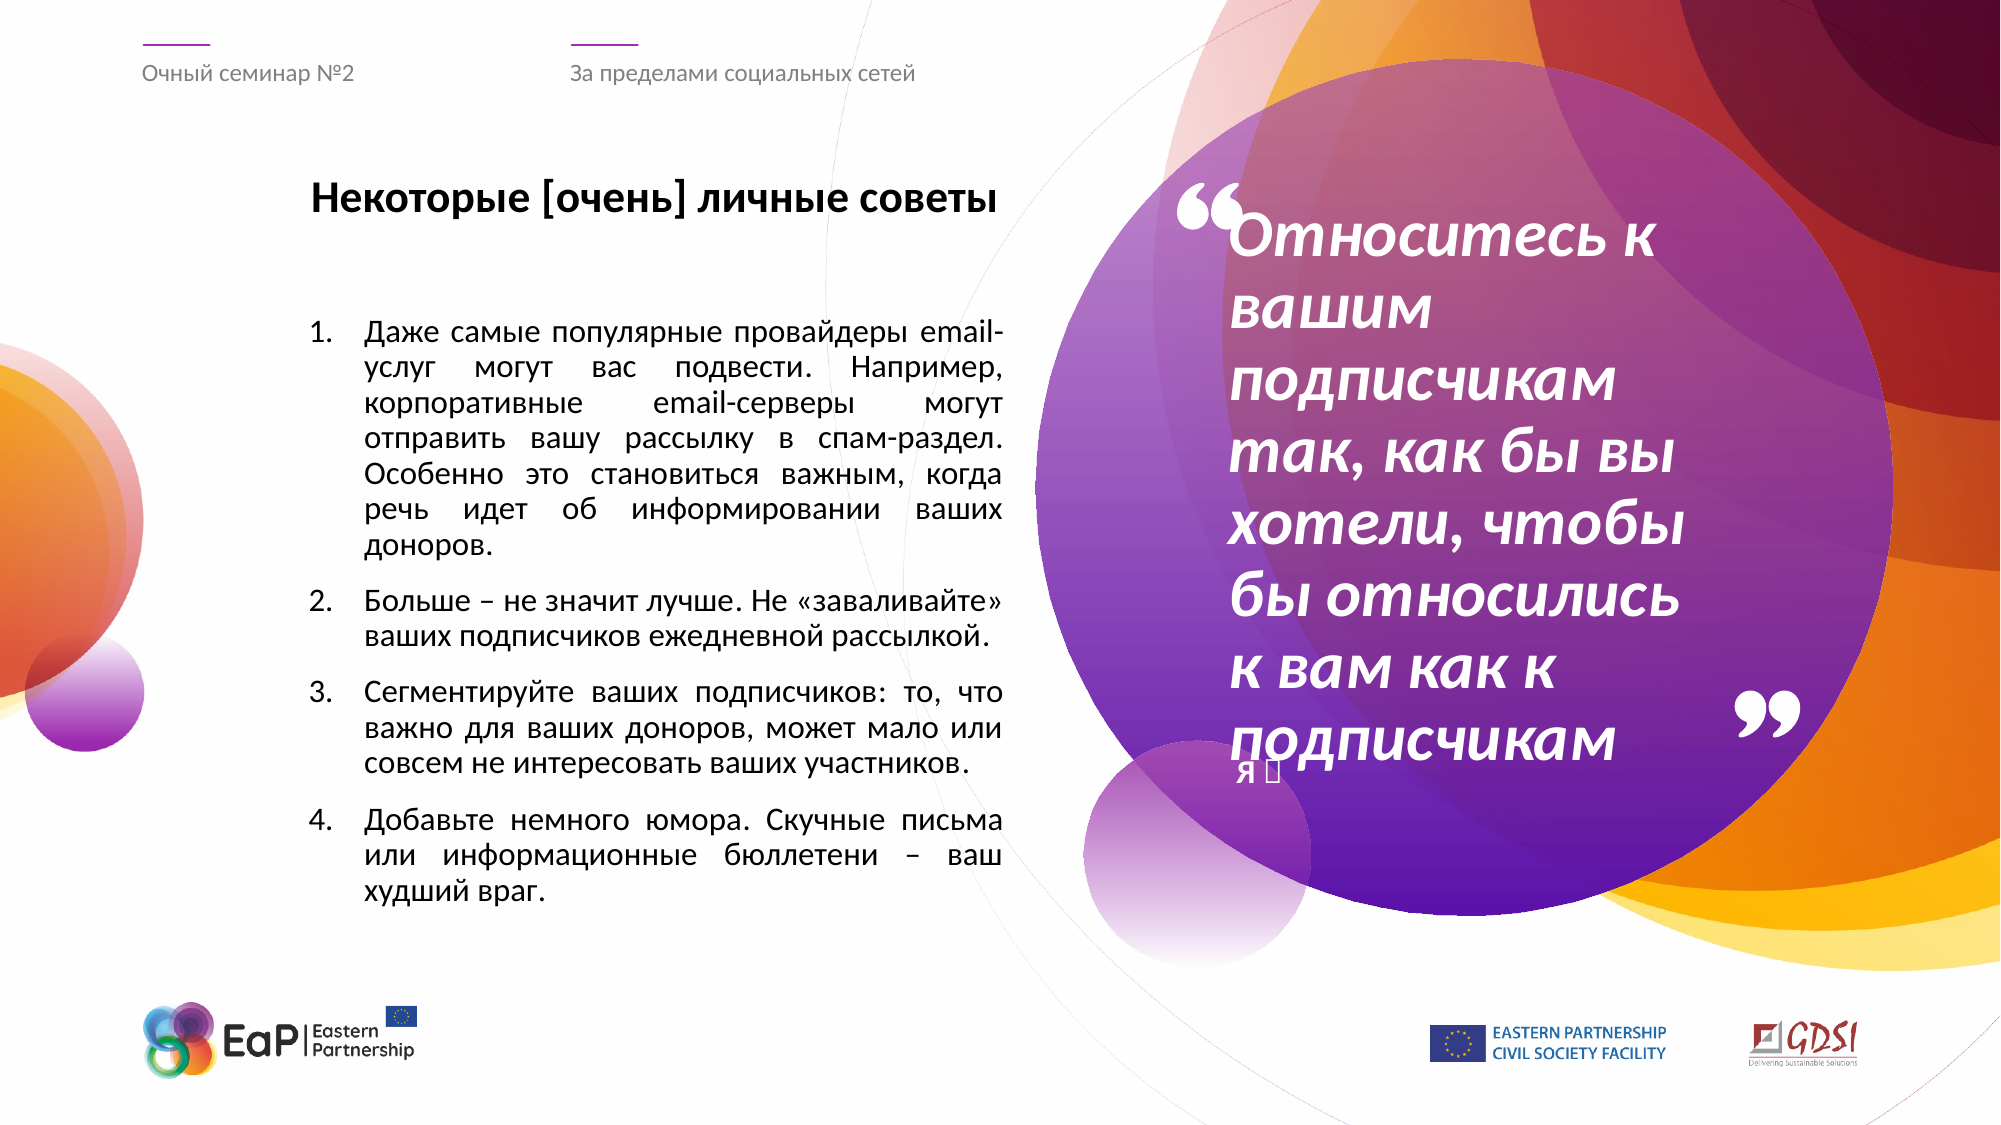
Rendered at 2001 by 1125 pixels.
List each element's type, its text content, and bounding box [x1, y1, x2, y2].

list Относитесь к вашим подписчикам так, как бы вы хотели, чтобы бы относились к вам как к подписчикам [1213, 245, 1714, 729]
text_box [1034, 57, 1894, 917]
list Очный семинар №2 [126, 52, 507, 137]
list Я  [1213, 747, 1714, 807]
picture [0, 0, 2001, 1125]
text_box [1082, 739, 1312, 969]
list За пределами социальных сетей [554, 52, 935, 137]
title Некоторые [очень] личные советы [295, 165, 1022, 259]
list Даже самые популярные провайдеры email-услуг могут вас подвести. Например, корпоративные email-серверы могут отправить вашу рассылку в спам-раздел. Особенно это становиться важным, когда речь идет об информировании ваших доноров. Больше – не значит лучше. Не «заваливайте» ваших подписчиков ежедневной рассылкой. Сегментируйте ваших подписчиков: то, что важно для ваших доноров, может мало или совсем не интересовать ваших участников. Добавьте немного юмора. Скучные письма или информационные бюллетени – ваш худший враг. [293, 306, 1019, 933]
